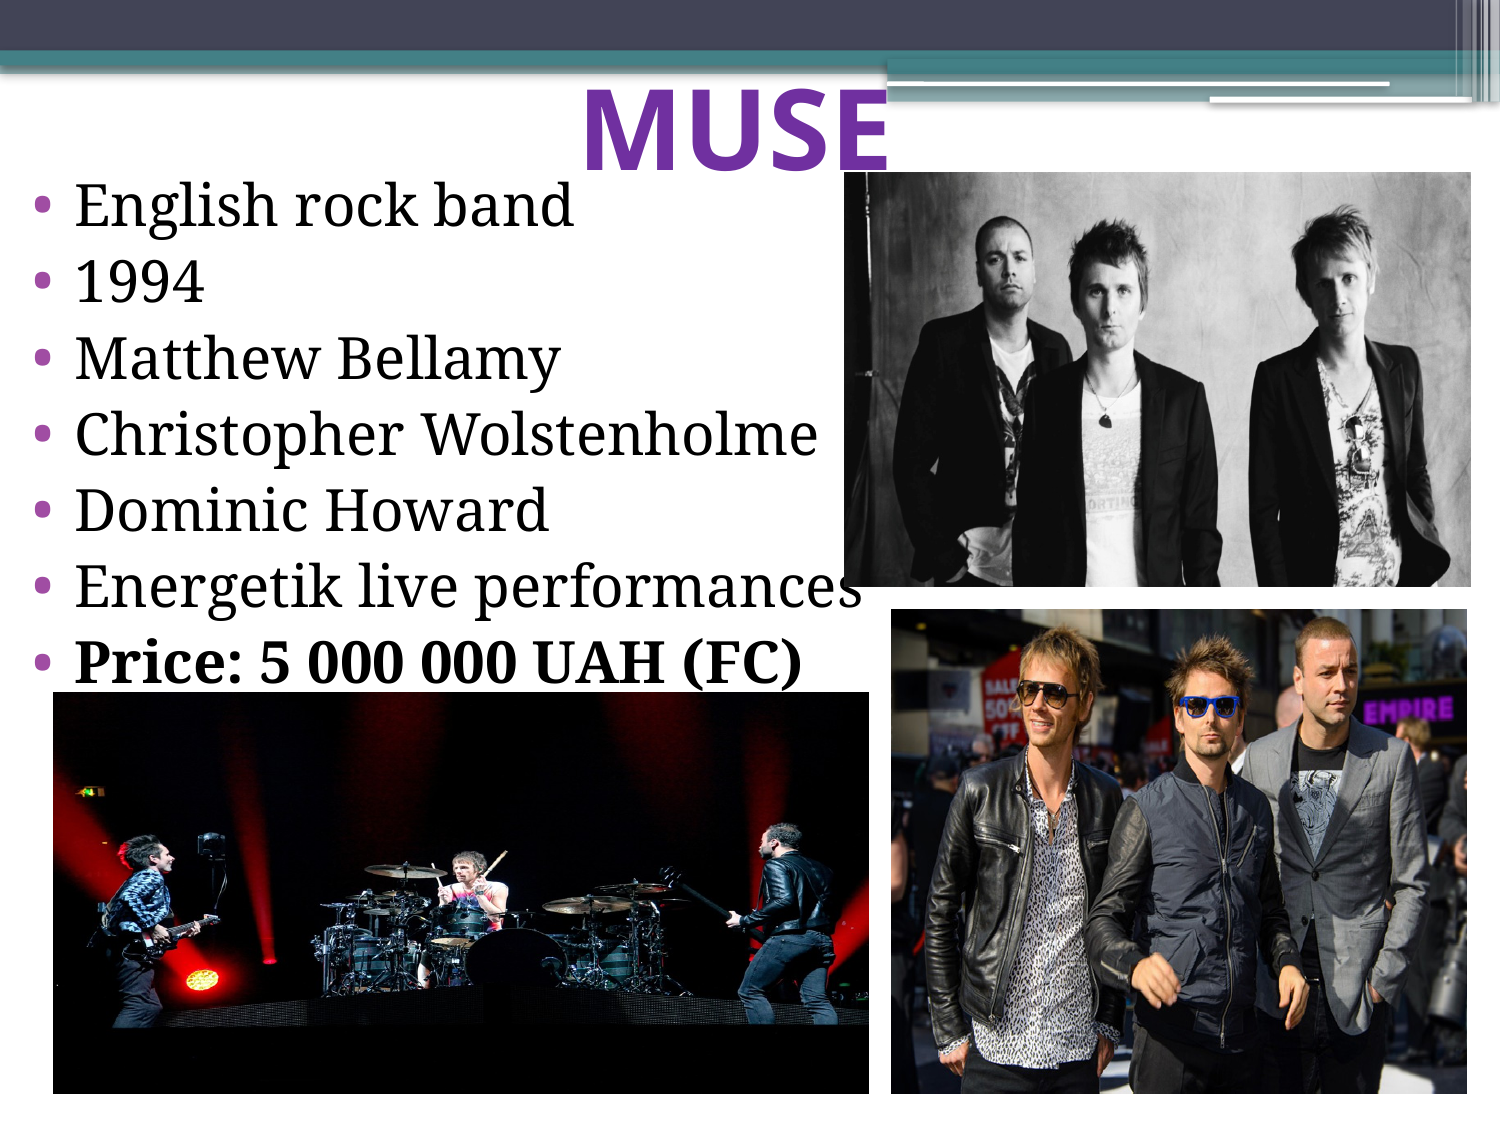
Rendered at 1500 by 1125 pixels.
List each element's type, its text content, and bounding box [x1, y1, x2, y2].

picture [891, 609, 1468, 1095]
picture [52, 692, 869, 1095]
title MUSE [0, 42, 1471, 160]
picture [844, 172, 1471, 587]
list English rock band 1994 Matthew Bellamy Christopher Wolstenholme Dominic Howard Energetik live performances Price: 5 000 000 UAH (FC) [0, 160, 1500, 917]
